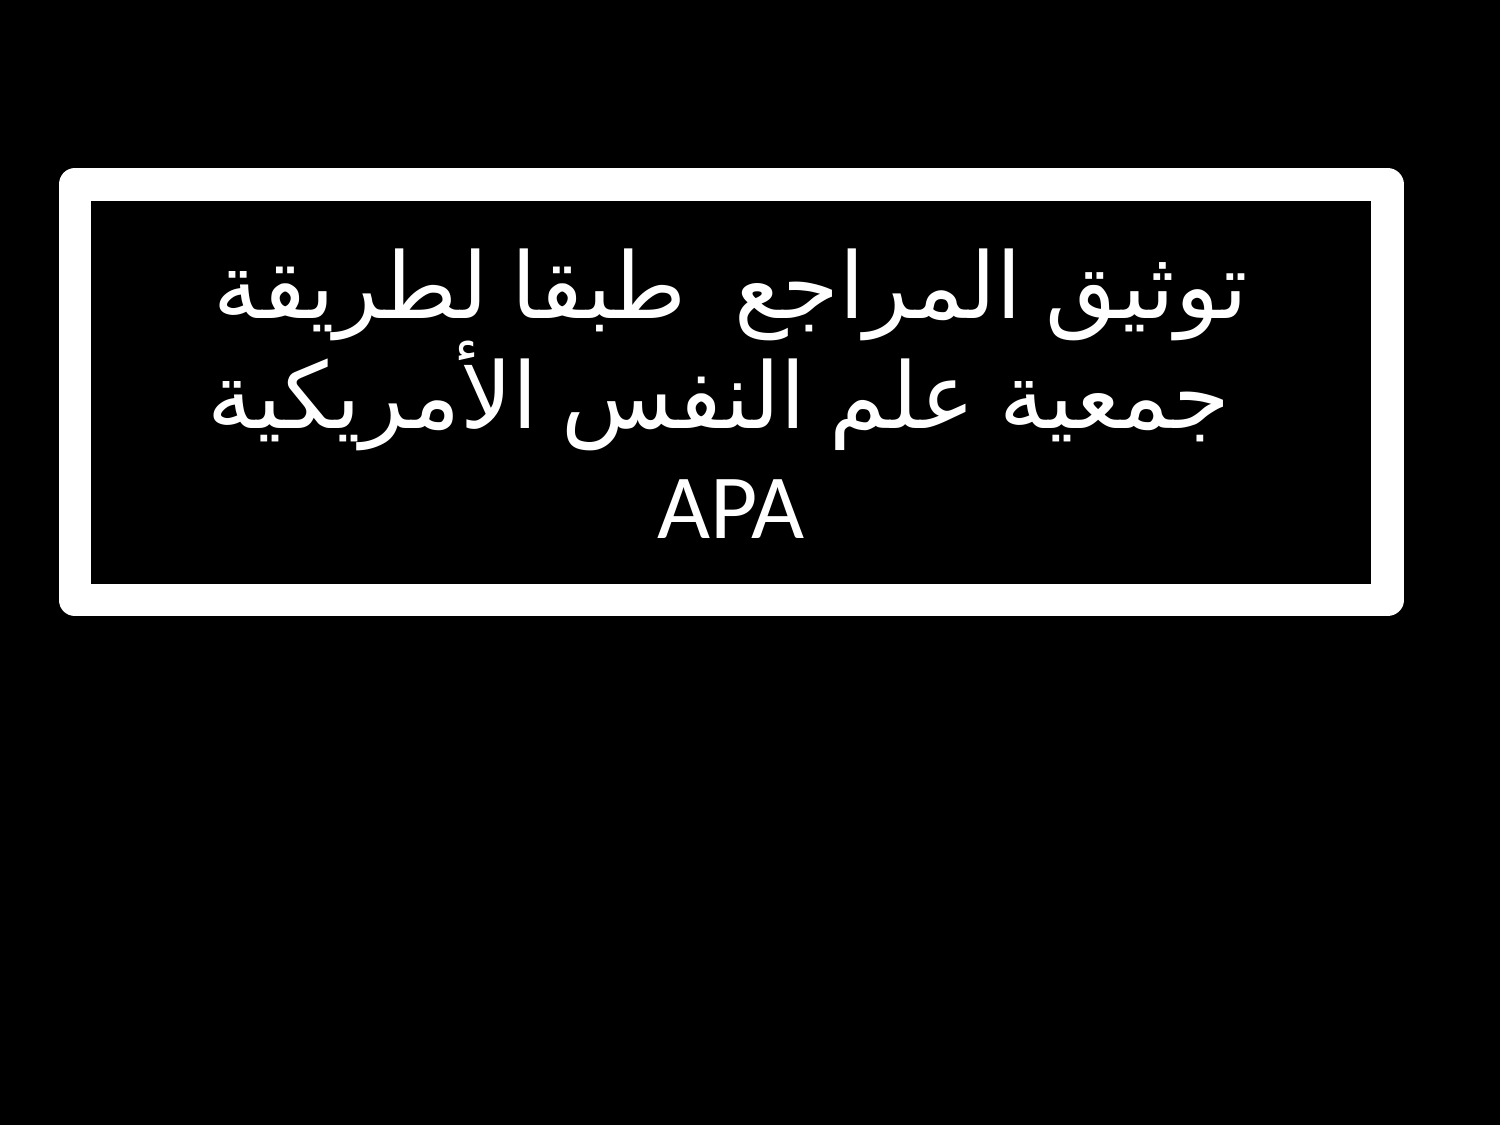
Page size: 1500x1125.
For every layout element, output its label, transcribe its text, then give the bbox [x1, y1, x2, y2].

title توثيق المراجع طبقا لطريقة جمعية علم النفس الأمريكية APA [75, 184, 1388, 600]
